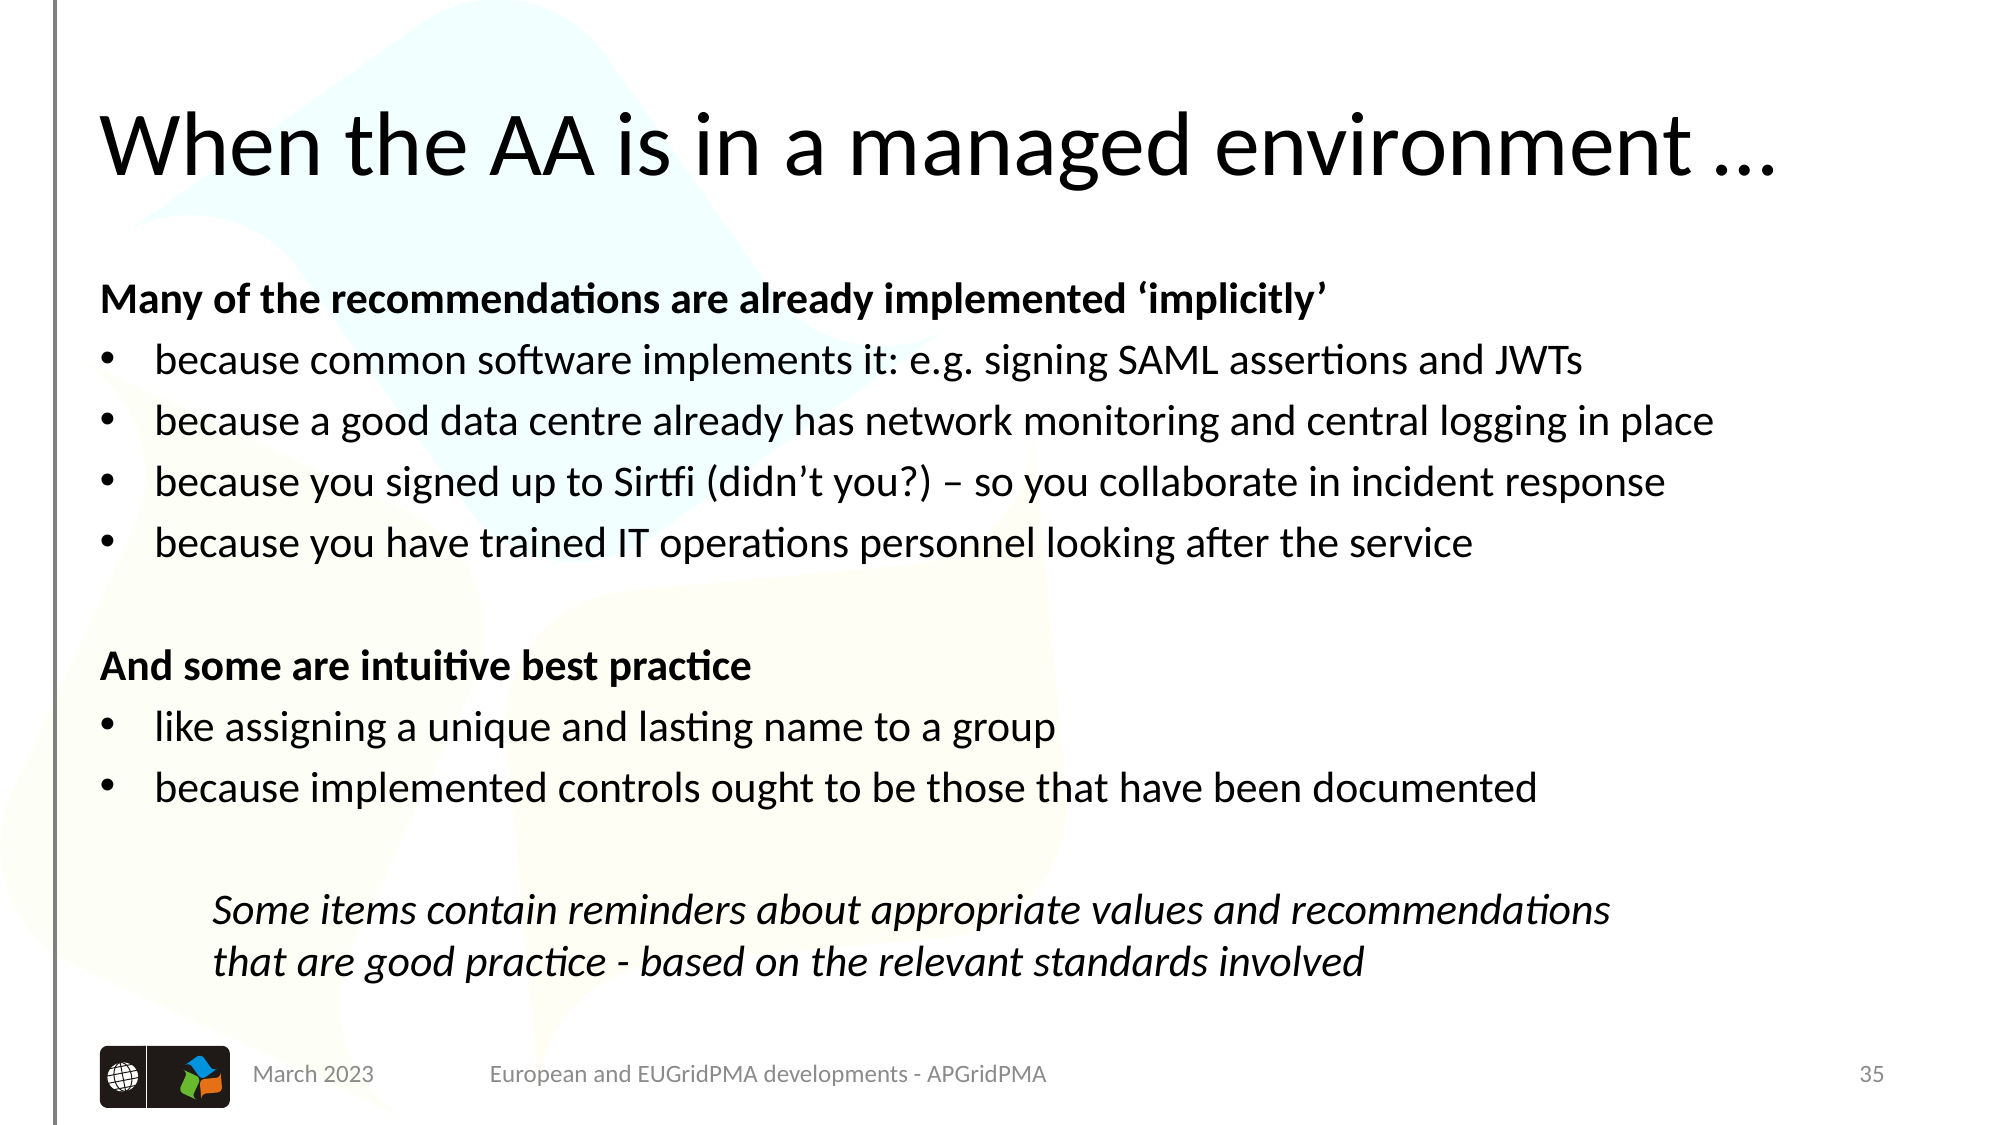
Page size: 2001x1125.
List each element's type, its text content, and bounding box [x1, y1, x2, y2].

title When the AA is in a managed environment … [99, 45, 1900, 233]
slide_number 35 [1740, 1042, 1900, 1103]
list Many of the recommendations are already implemented ‘implicitly’ because common software implements it: e.g. signing SAML assertions and JWTs because a good data centre already has network monitoring and central logging in place because you signed up to Sirtfi (didn’t you?) – so you collaborate in incident response because you have trained IT operations personnel looking after the service And some are intuitive best practice like assigning a unique and lasting name to a group because implemented controls ought to be those that have been documented Some items contain reminders about appropriate values and recommendations that are good practice - based on the relevant standards involved [99, 262, 1900, 1005]
footer European and EUGridPMA developments - APGridPMA [474, 1042, 1709, 1103]
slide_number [237, 1042, 444, 1103]
